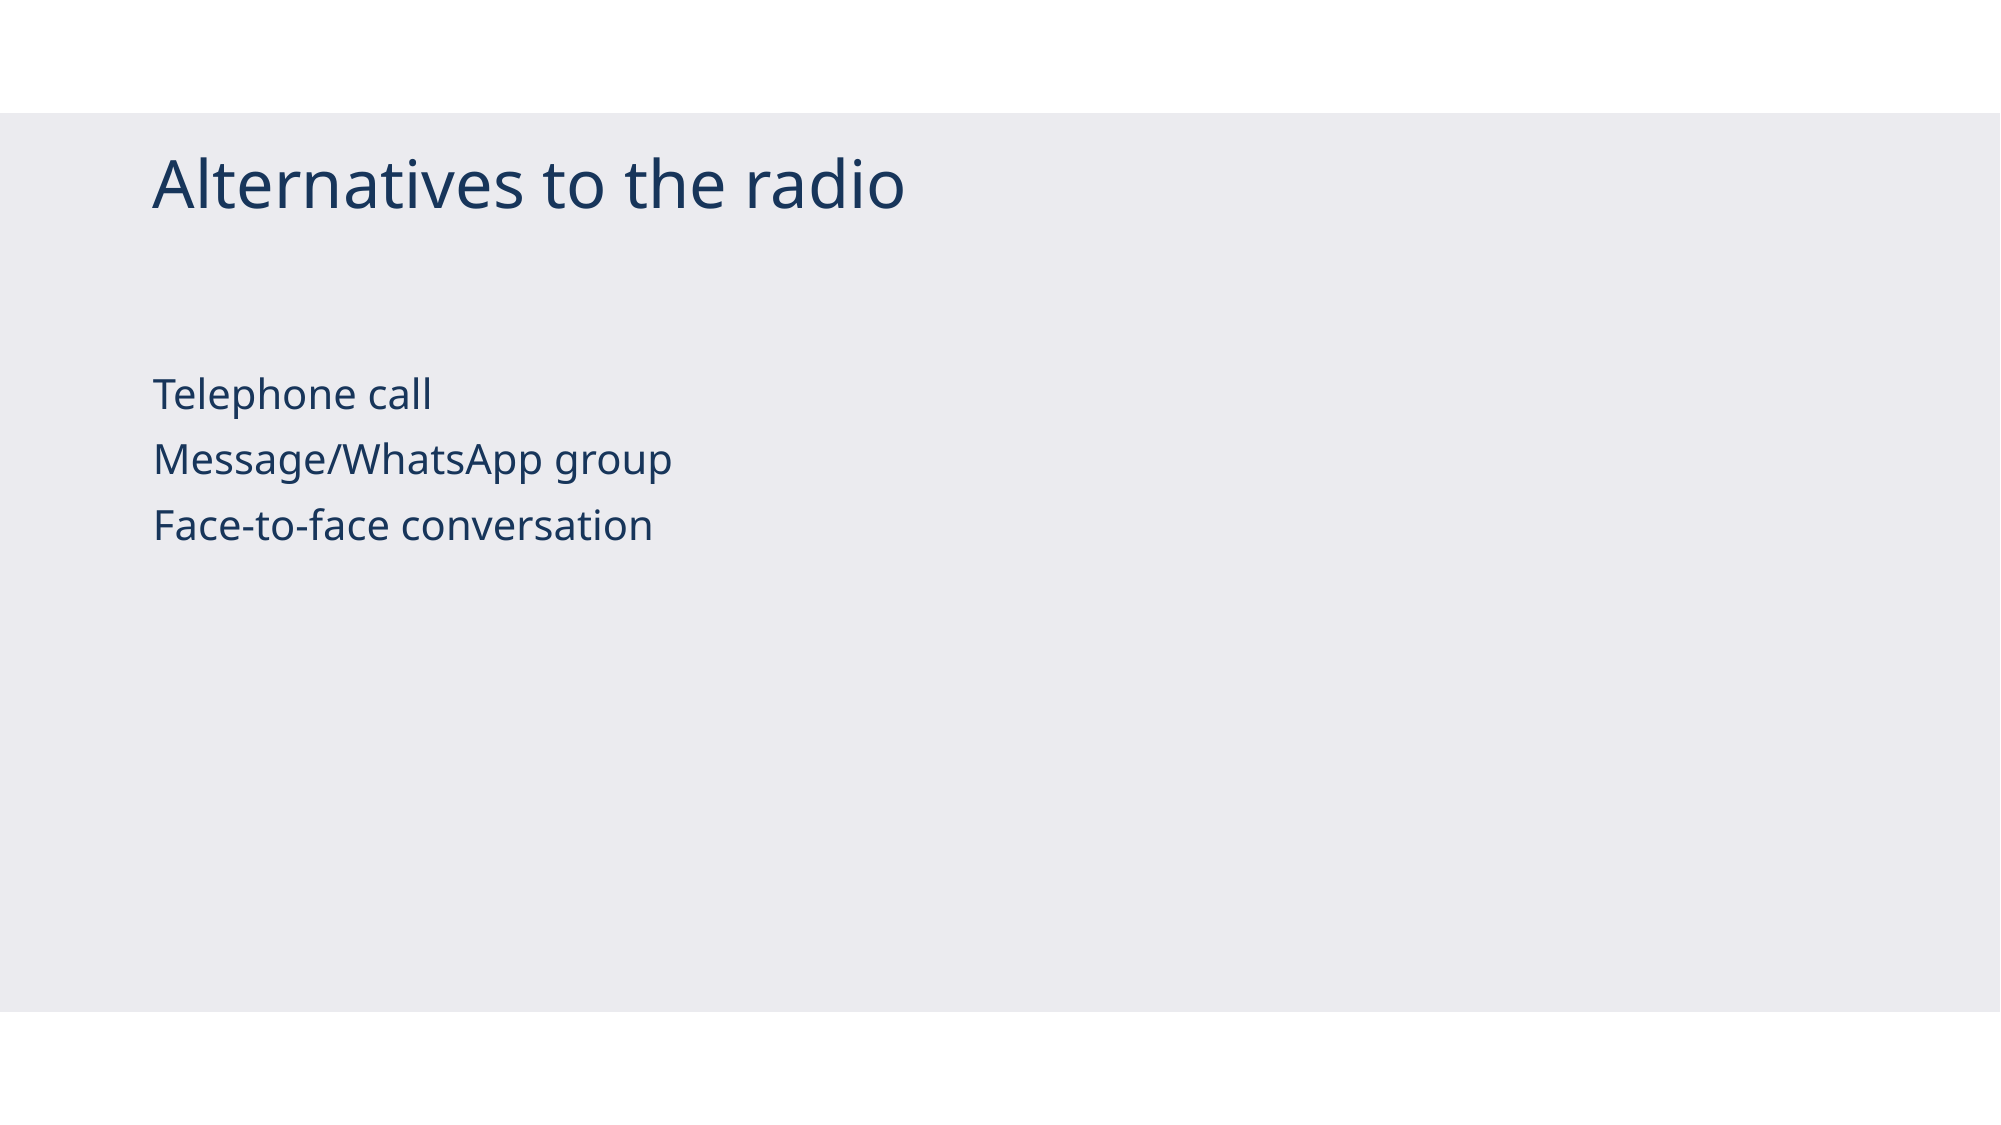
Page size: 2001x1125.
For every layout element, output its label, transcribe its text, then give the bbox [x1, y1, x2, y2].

title Alternatives to the radio [137, 88, 1851, 286]
list Telephone call Message/WhatsApp group Face-to-face conversation [137, 365, 1851, 992]
